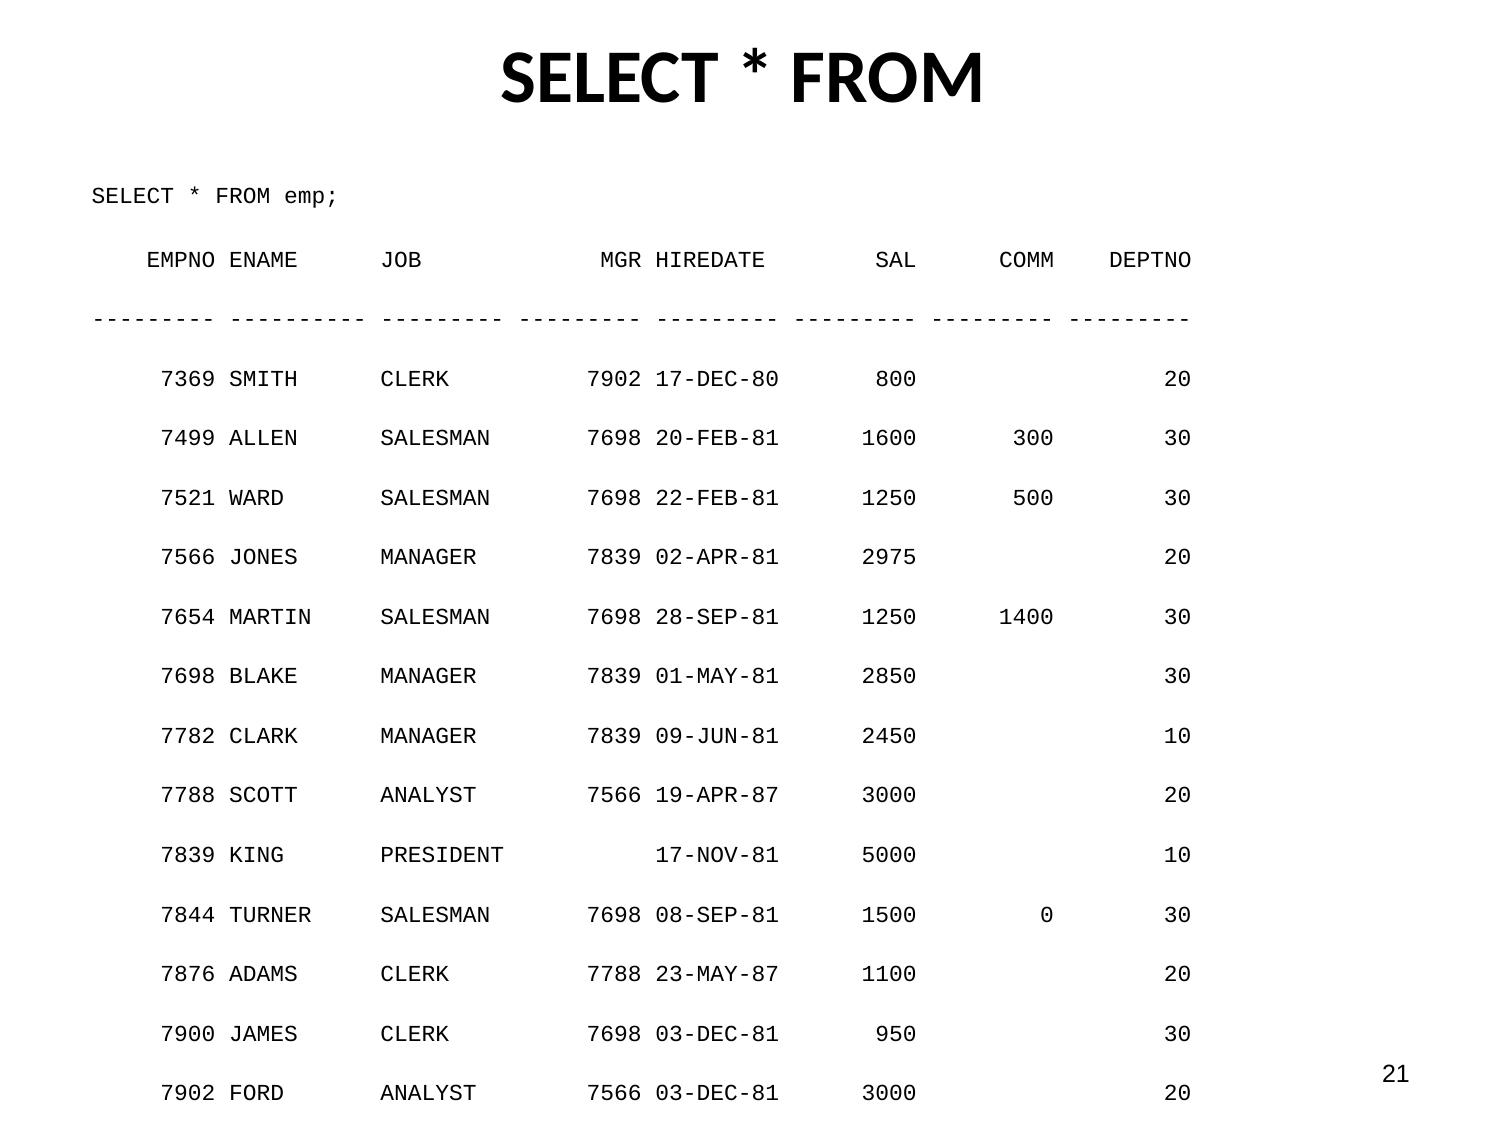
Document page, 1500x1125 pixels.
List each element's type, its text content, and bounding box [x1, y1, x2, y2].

title SELECT * FROM [76, 19, 1427, 126]
list SELECT * FROM emp; EMPNO ENAME JOB MGR HIREDATE SAL COMM DEPTNO --------- ---------- --------- --------- --------- --------- --------- --------- 7369 SMITH CLERK 7902 17-DEC-80 800 20 7499 ALLEN SALESMAN 7698 20-FEB-81 1600 300 30 7521 WARD SALESMAN 7698 22-FEB-81 1250 500 30 7566 JONES MANAGER 7839 02-APR-81 2975 20 7654 MARTIN SALESMAN 7698 28-SEP-81 1250 1400 30 7698 BLAKE MANAGER 7839 01-MAY-81 2850 30 7782 CLARK MANAGER 7839 09-JUN-81 2450 10 7788 SCOTT ANALYST 7566 19-APR-87 3000 20 7839 KING PRESIDENT 17-NOV-81 5000 10 7844 TURNER SALESMAN 7698 08-SEP-81 1500 0 30 7876 ADAMS CLERK 7788 23-MAY-87 1100 20 7900 JAMES CLERK 7698 03-DEC-81 950 30 7902 FORD ANALYST 7566 03-DEC-81 3000 20 7934 MILLER CLERK 7782 23-JAN-82 1300 10 7999 BATES ANALYST 7566 23-JAN-04 1300 SELECT * FROM dept; DEPTNO DNAME LOC --------- -------------- ------------- 10 ACCOUNTING NEW YORK 20 RESEARCH DALLAS 30 SALES CHICAGO 40 OPERATIONS BOSTON [76, 172, 1427, 1000]
slide_number 20 [1074, 1042, 1425, 1103]
